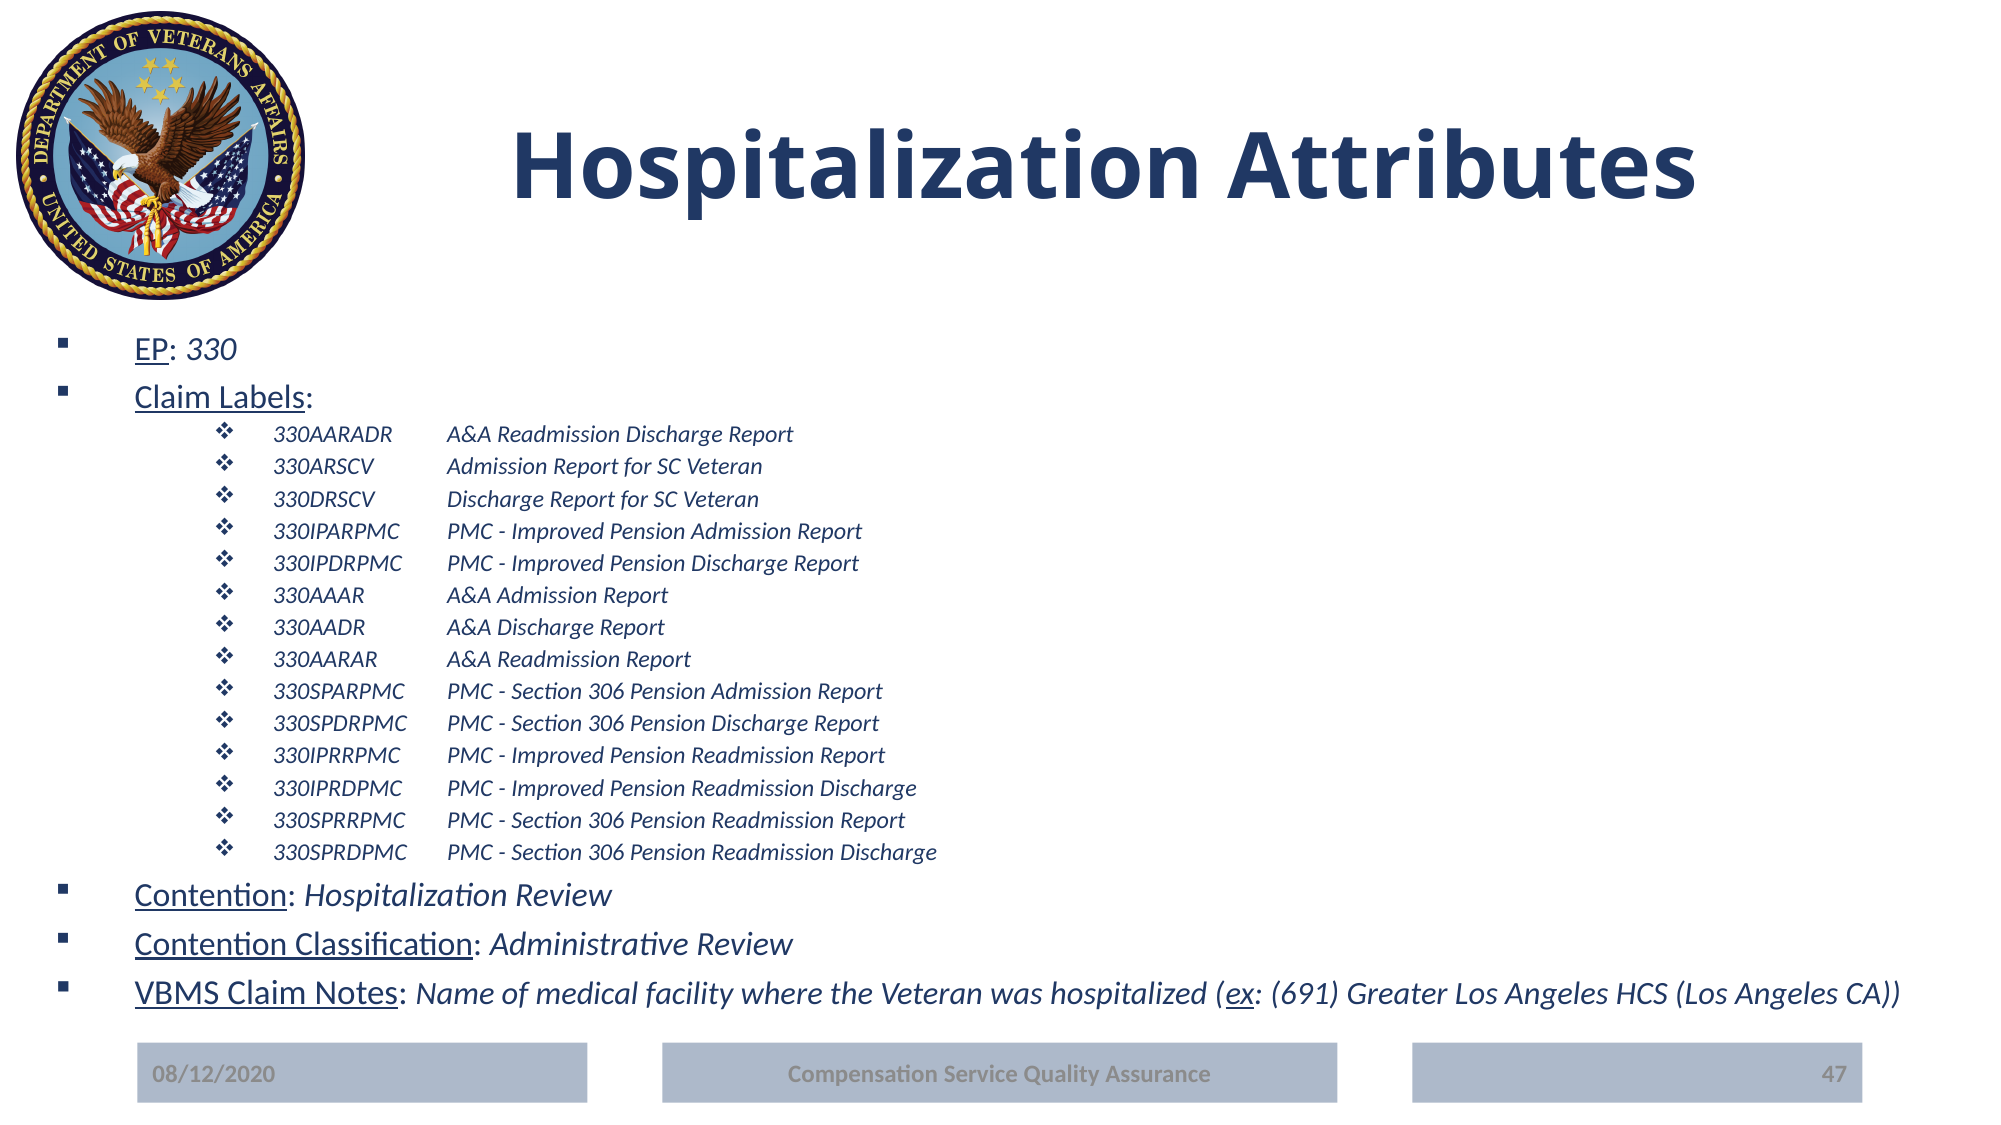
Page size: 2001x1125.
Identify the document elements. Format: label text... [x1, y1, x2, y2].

list EP: 330 Claim Labels: 330AARADR A&A Readmission Discharge Report 330ARSCV Admission Report for SC Veteran 330DRSCV Discharge Report for SC Veteran 330IPARPMC PMC - Improved Pension Admission Report 330IPDRPMC PMC - Improved Pension Discharge Report 330AAAR A&A Admission Report 330AADR A&A Discharge Report 330AARAR A&A Readmission Report 330SPARPMC PMC - Section 306 Pension Admission Report 330SPDRPMC PMC - Section 306 Pension Discharge Report 330IPRRPMC PMC - Improved Pension Readmission Report 330IPRDPMC PMC - Improved Pension Readmission Discharge 330SPRRPMC PMC - Section 306 Pension Readmission Report 330SPRDPMC PMC - Section 306 Pension Readmission Discharge Contention: Hospitalization Review Contention Classification: Administrative Review VBMS Claim Notes: Name of medical facility where the Veteran was hospitalized (ex: (691) Greater Los Angeles HCS (Los Angeles CA)) [40, 323, 1956, 1041]
footer Compensation Service Quality Assurance [662, 1042, 1338, 1103]
title Hospitalization Attributes [345, 59, 1863, 278]
slide_number 47 [1412, 1042, 1863, 1103]
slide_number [137, 1042, 588, 1103]
picture [16, 11, 305, 300]
